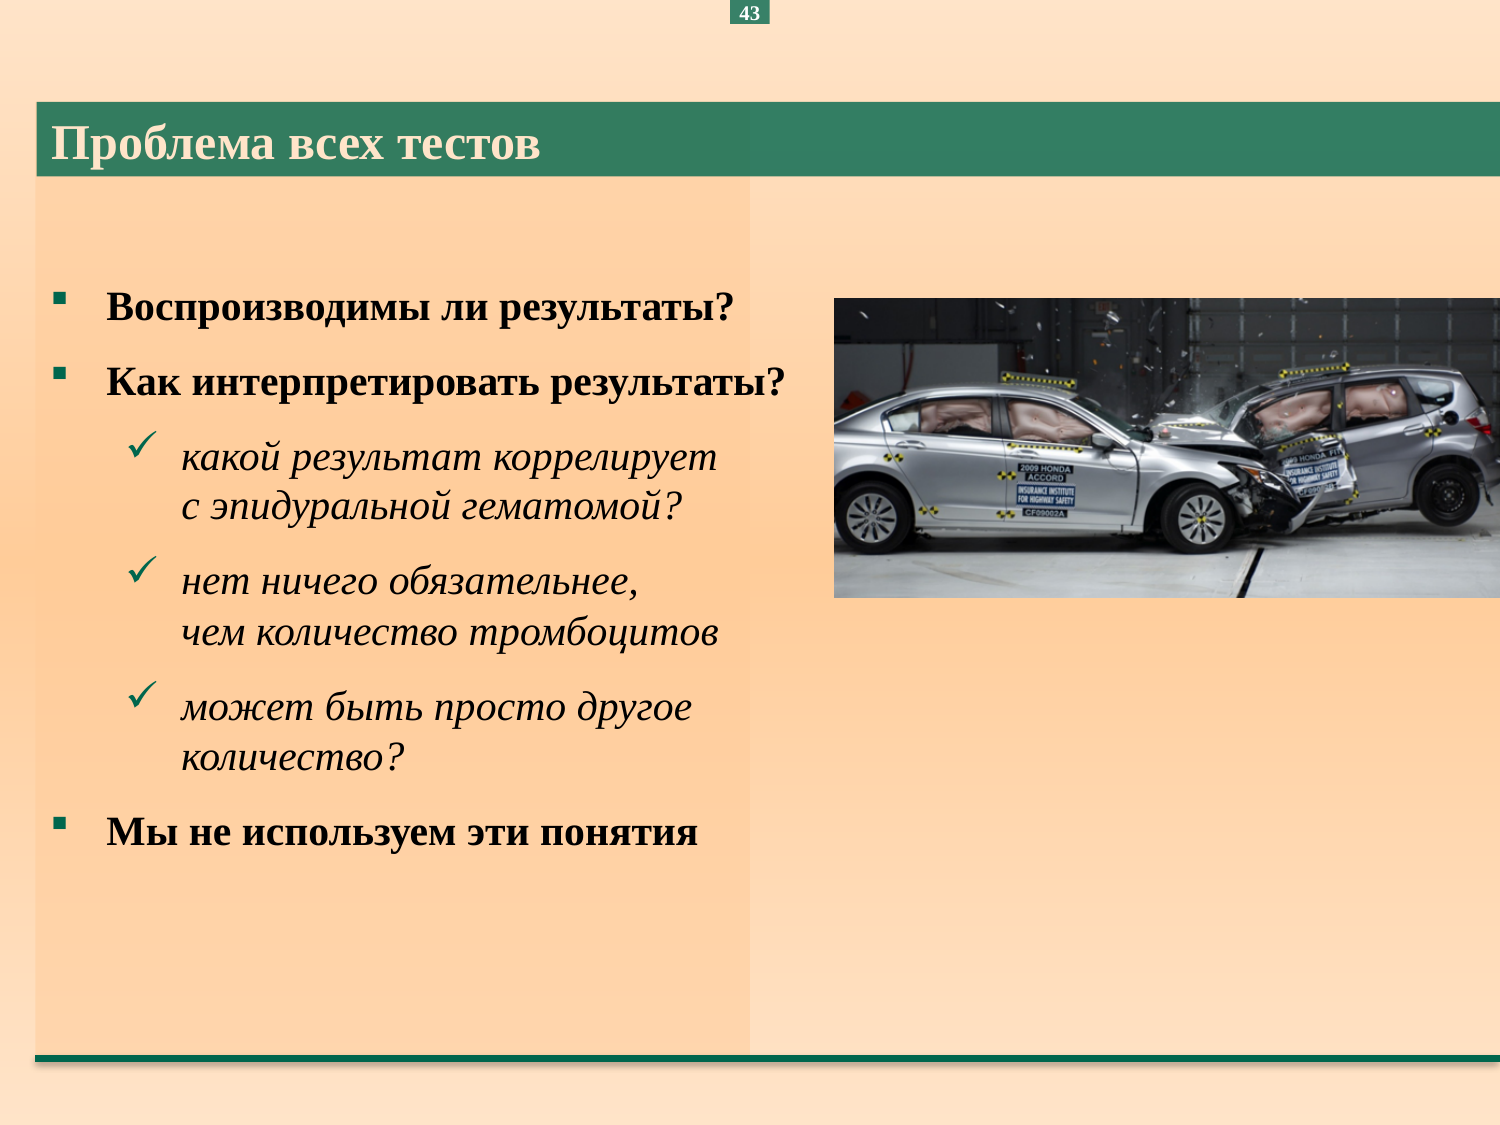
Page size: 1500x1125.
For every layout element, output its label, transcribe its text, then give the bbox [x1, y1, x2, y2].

text_box Воспроизводимы ли результаты? Как интерпретировать результаты? какой результат коррелирует с эпидуральной гематомой? нет ничего обязательнее, чем количество тромбоцитов может быть просто другое количество? Мы не используем эти понятия [35, 271, 821, 861]
text_box Проблема всех тестов [36, 101, 1500, 177]
picture [833, 297, 1500, 599]
